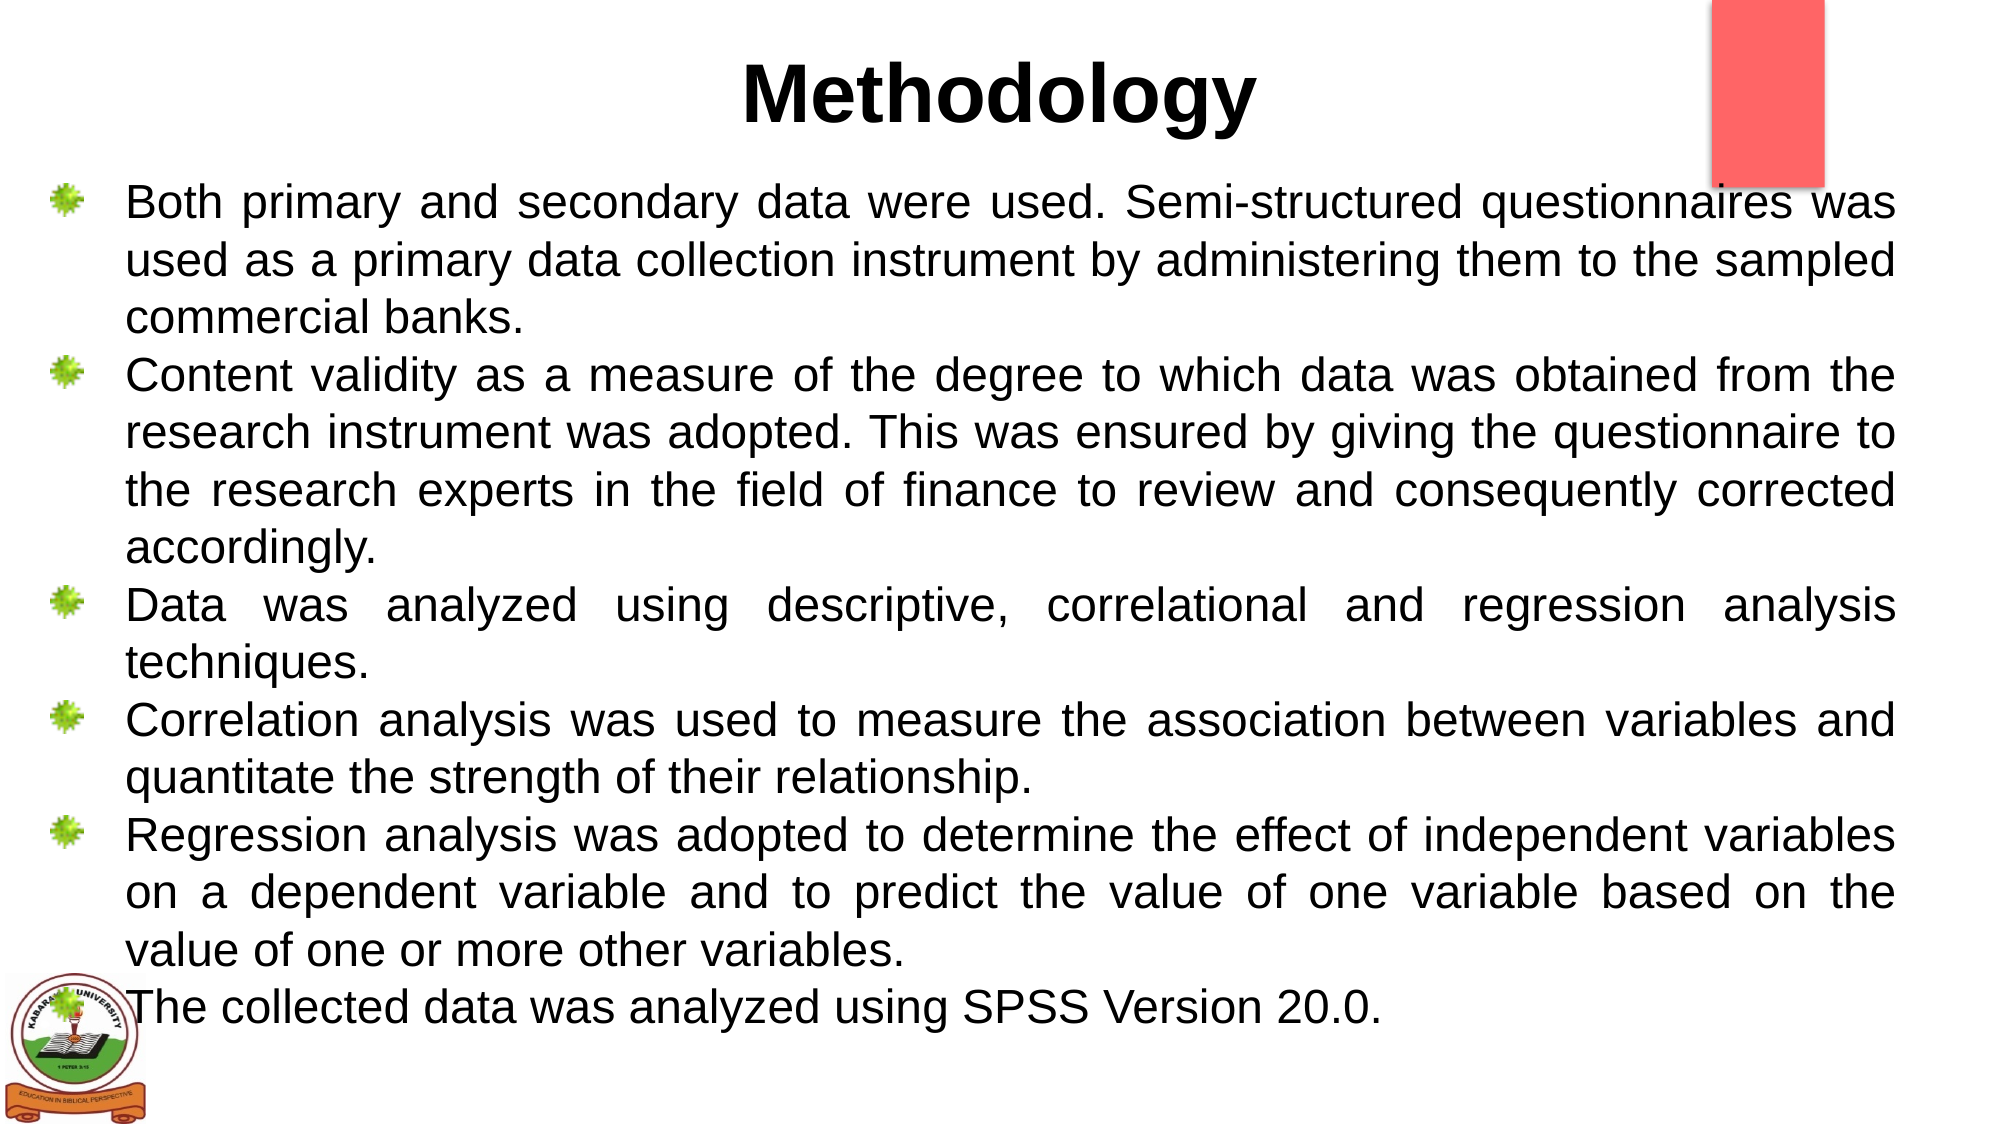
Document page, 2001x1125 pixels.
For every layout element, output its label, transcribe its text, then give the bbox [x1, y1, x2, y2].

title Methodology [99, 37, 1900, 240]
picture [50, 815, 84, 849]
picture [50, 700, 84, 734]
picture [5, 973, 146, 1124]
subtitle Both primary and secondary data were used. Semi-structured questionnaires was used as a primary data collection instrument by administering them to the sampled commercial banks. Content validity as a measure of the degree to which data was obtained from the research instrument was adopted. This was ensured by giving the questionnaire to the research experts in the field of finance to review and consequently corrected accordingly. Data was analyzed using descriptive, correlational and regression analysis techniques. Correlation analysis was used to measure the association between variables and quantitate the strength of their relationship. Regression analysis was adopted to determine the effect of independent variables on a dependent variable and to predict the value of one variable based on the value of one or more other variables. The collected data was analyzed using SPSS Version 20.0. [50, 187, 1900, 1017]
picture [50, 585, 84, 619]
picture [50, 183, 84, 217]
picture [50, 355, 84, 389]
